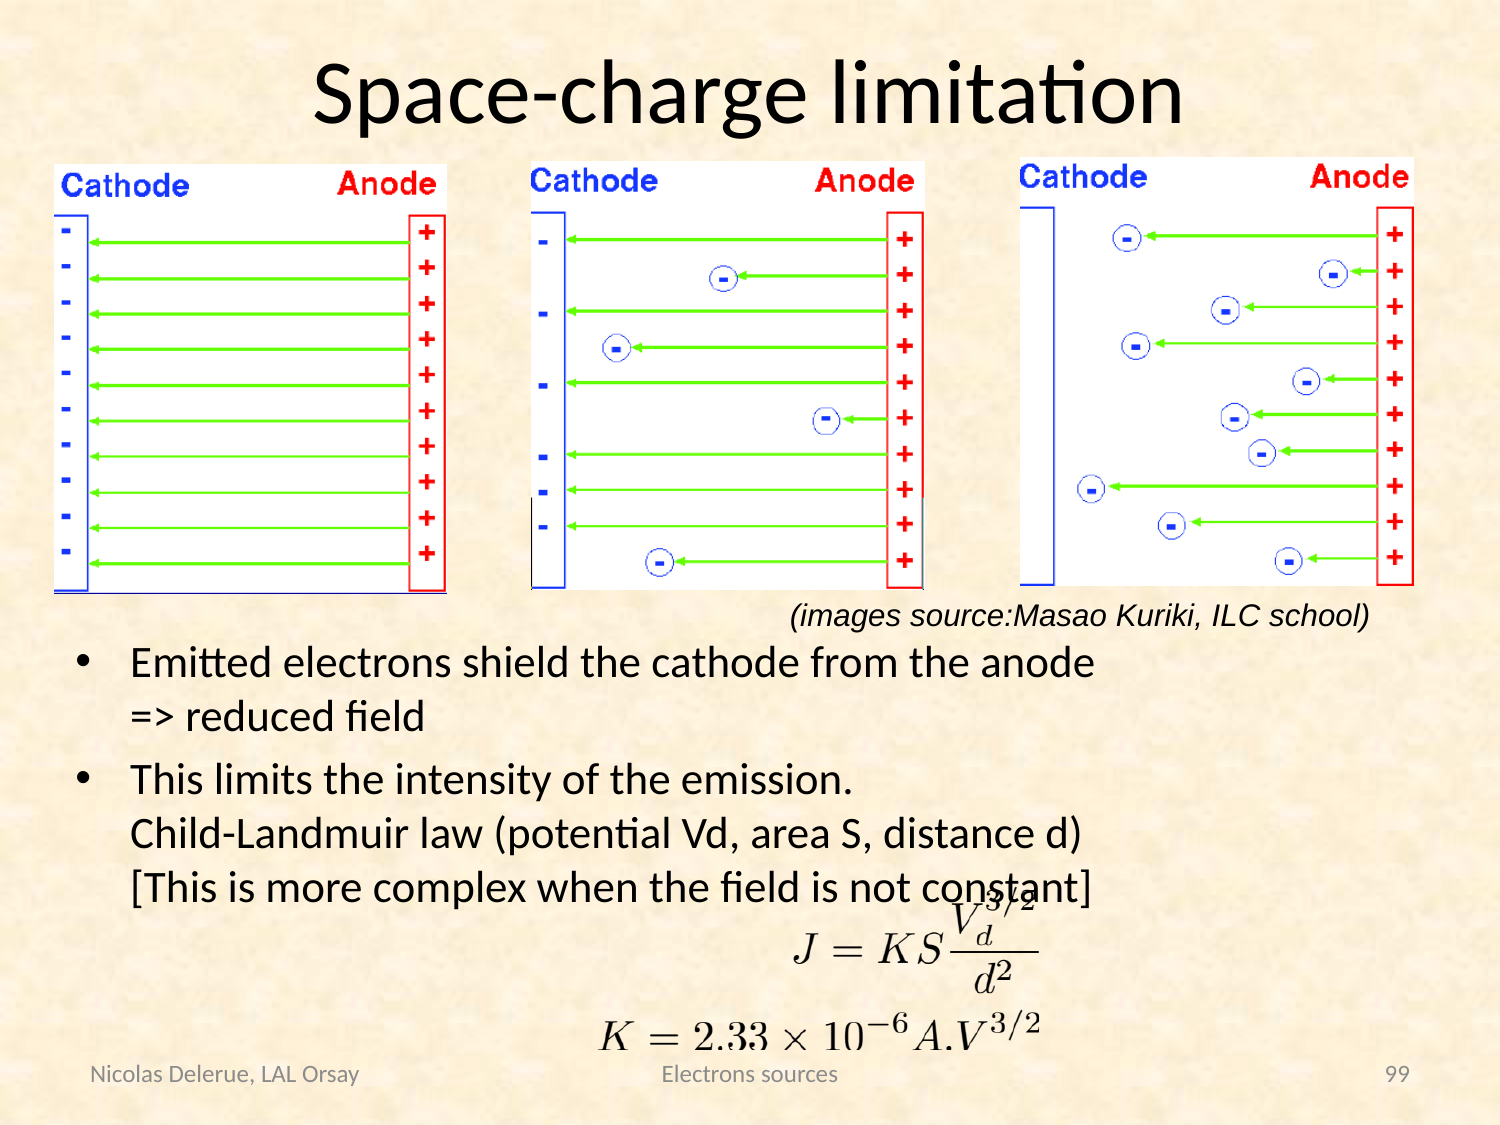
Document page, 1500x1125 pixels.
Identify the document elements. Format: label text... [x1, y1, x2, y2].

list Emitted electrons shield the cathode from the anode => reduced field This limits the intensity of the emission. Child-Landmuir law (potential Vd, area S, distance d) [This is more complex when the field is not constant] [60, 625, 1411, 922]
text_box (images source:Masao Kuriki, ILC school)‏ [772, 594, 1479, 649]
footer Electrons sources [512, 1042, 988, 1103]
picture [0, 0, 1500, 1125]
slide_number 99 [1074, 1042, 1425, 1103]
slide_number Nicolas Delerue, LAL Orsay [75, 1042, 425, 1103]
title Space-charge limitation [74, 0, 1425, 175]
